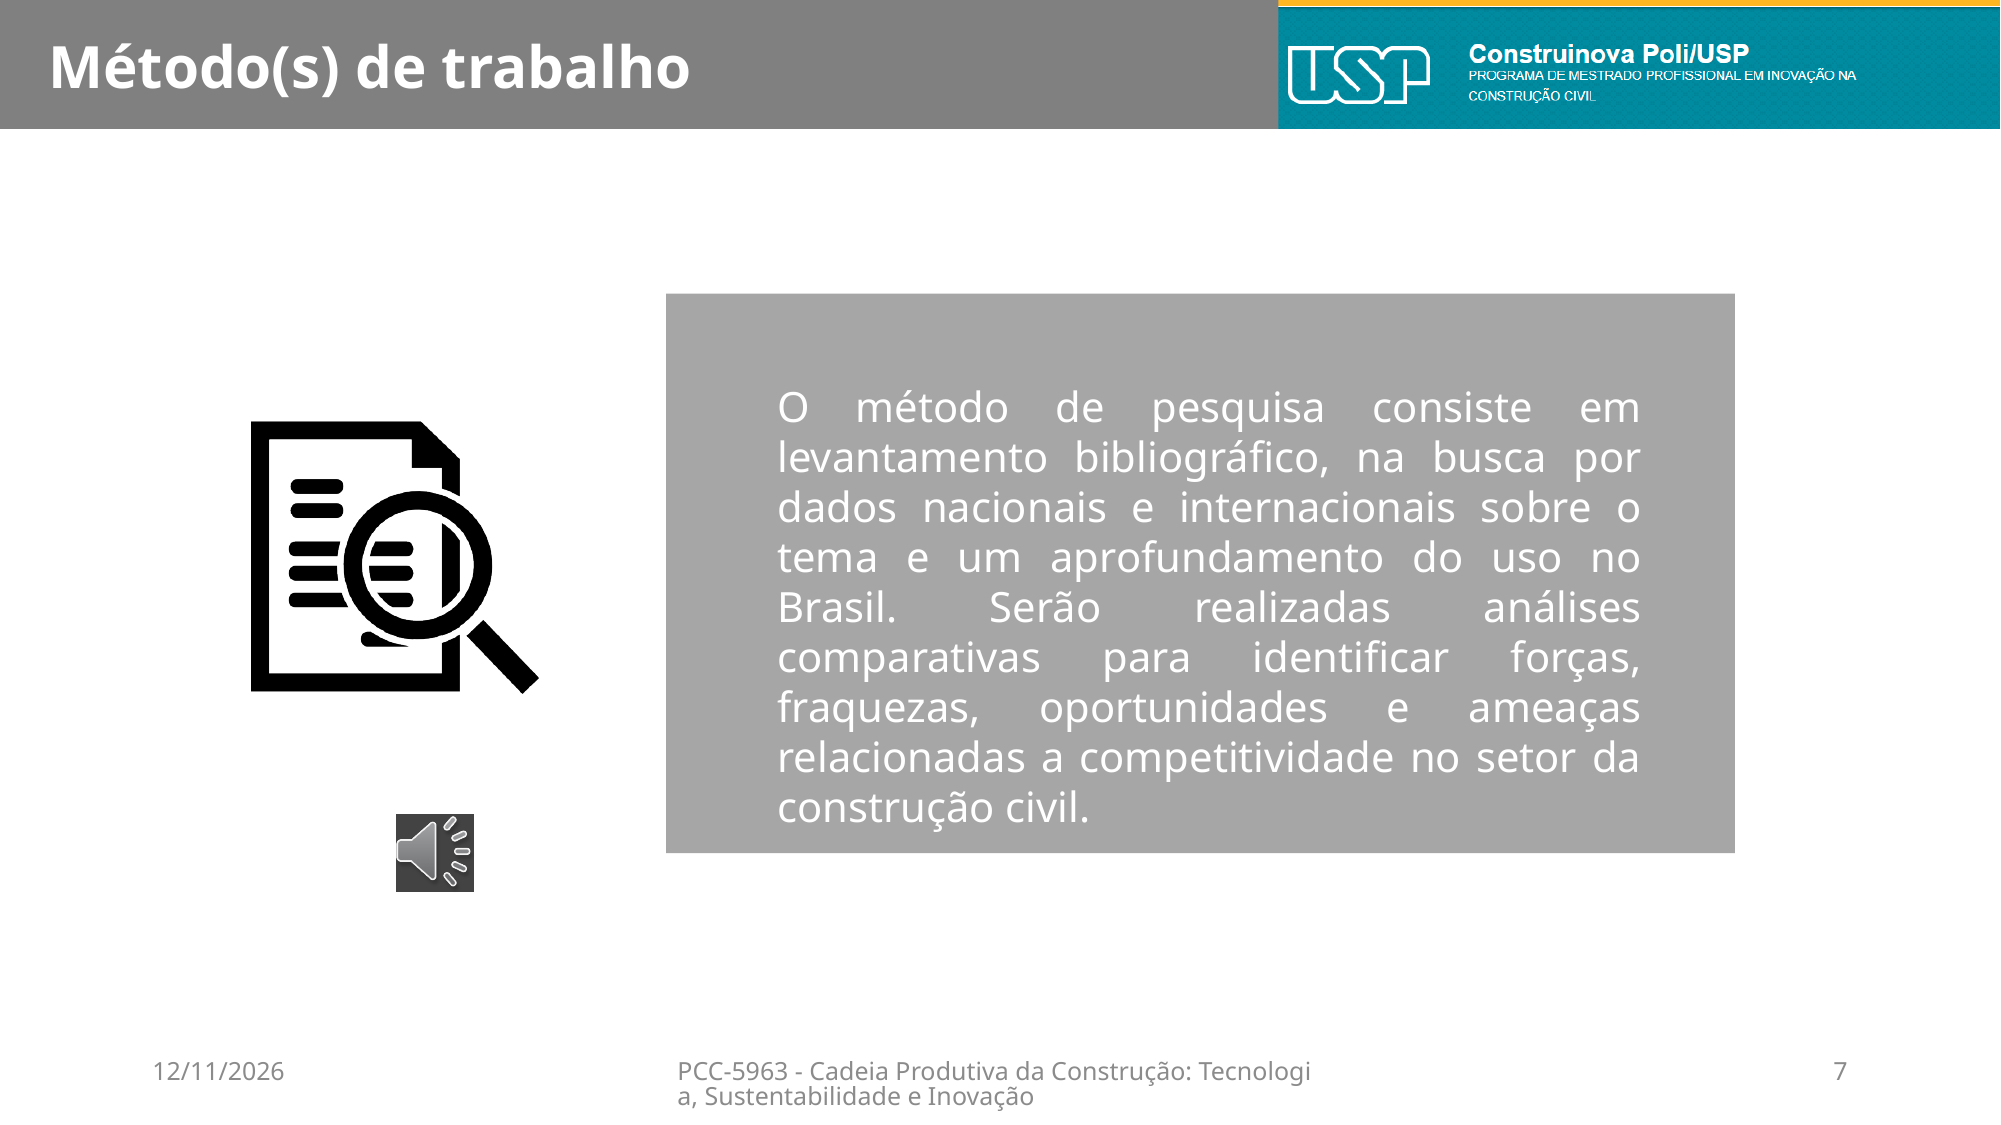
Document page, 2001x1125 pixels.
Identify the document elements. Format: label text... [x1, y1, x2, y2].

slide_number 7 [1412, 1042, 1863, 1103]
text_box [0, 0, 1279, 130]
picture [395, 813, 476, 894]
text_box O método de pesquisa consiste em levantamento bibliográfico, na busca por dados nacionais e internacionais sobre o tema e um aprofundamento do uso no Brasil. Serão realizadas análises comparativas para identificar forças, fraquezas, oportunidades e ameaças relacionadas a competitividade no setor da construção civil. [762, 373, 1657, 839]
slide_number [137, 1042, 588, 1103]
picture [251, 414, 539, 702]
picture [1279, 0, 2000, 129]
text_box Método(s) de trabalho [33, 23, 802, 108]
footer PCC-5963 - Cadeia Produtiva da Construção: Tecnologia, Sustentabilidade e Inovação [662, 1042, 1338, 1103]
text_box [665, 293, 1736, 854]
